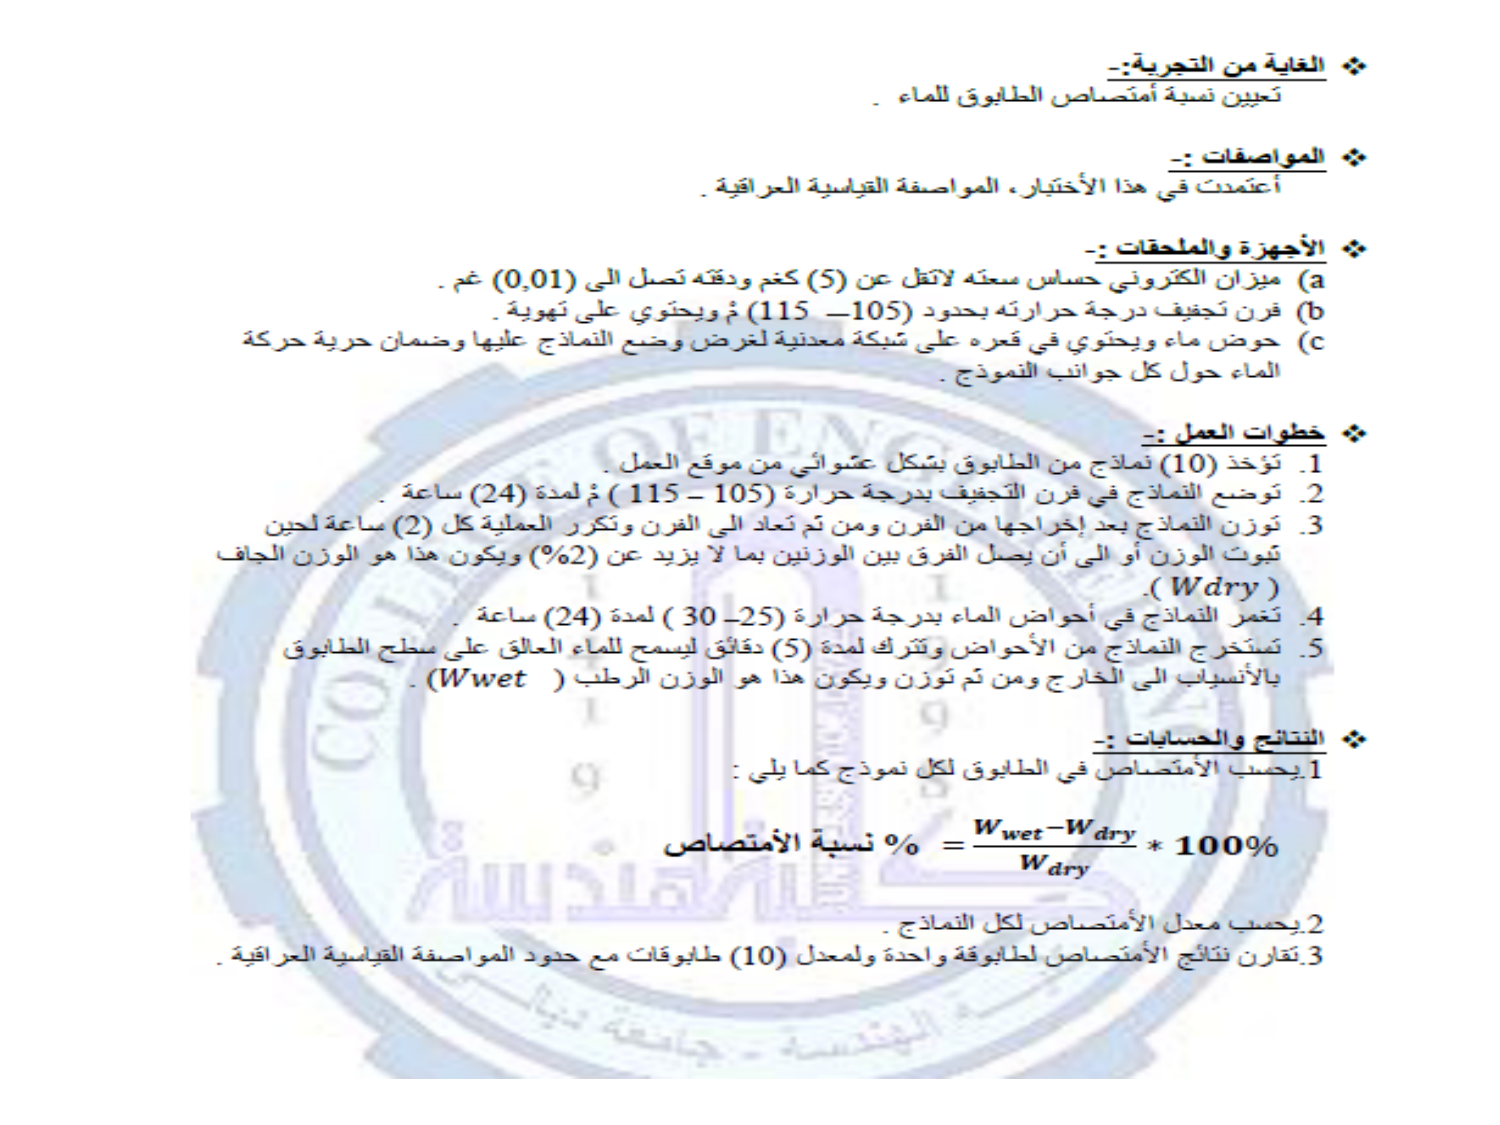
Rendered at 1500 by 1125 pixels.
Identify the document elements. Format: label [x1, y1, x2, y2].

picture [128, 46, 1442, 1079]
